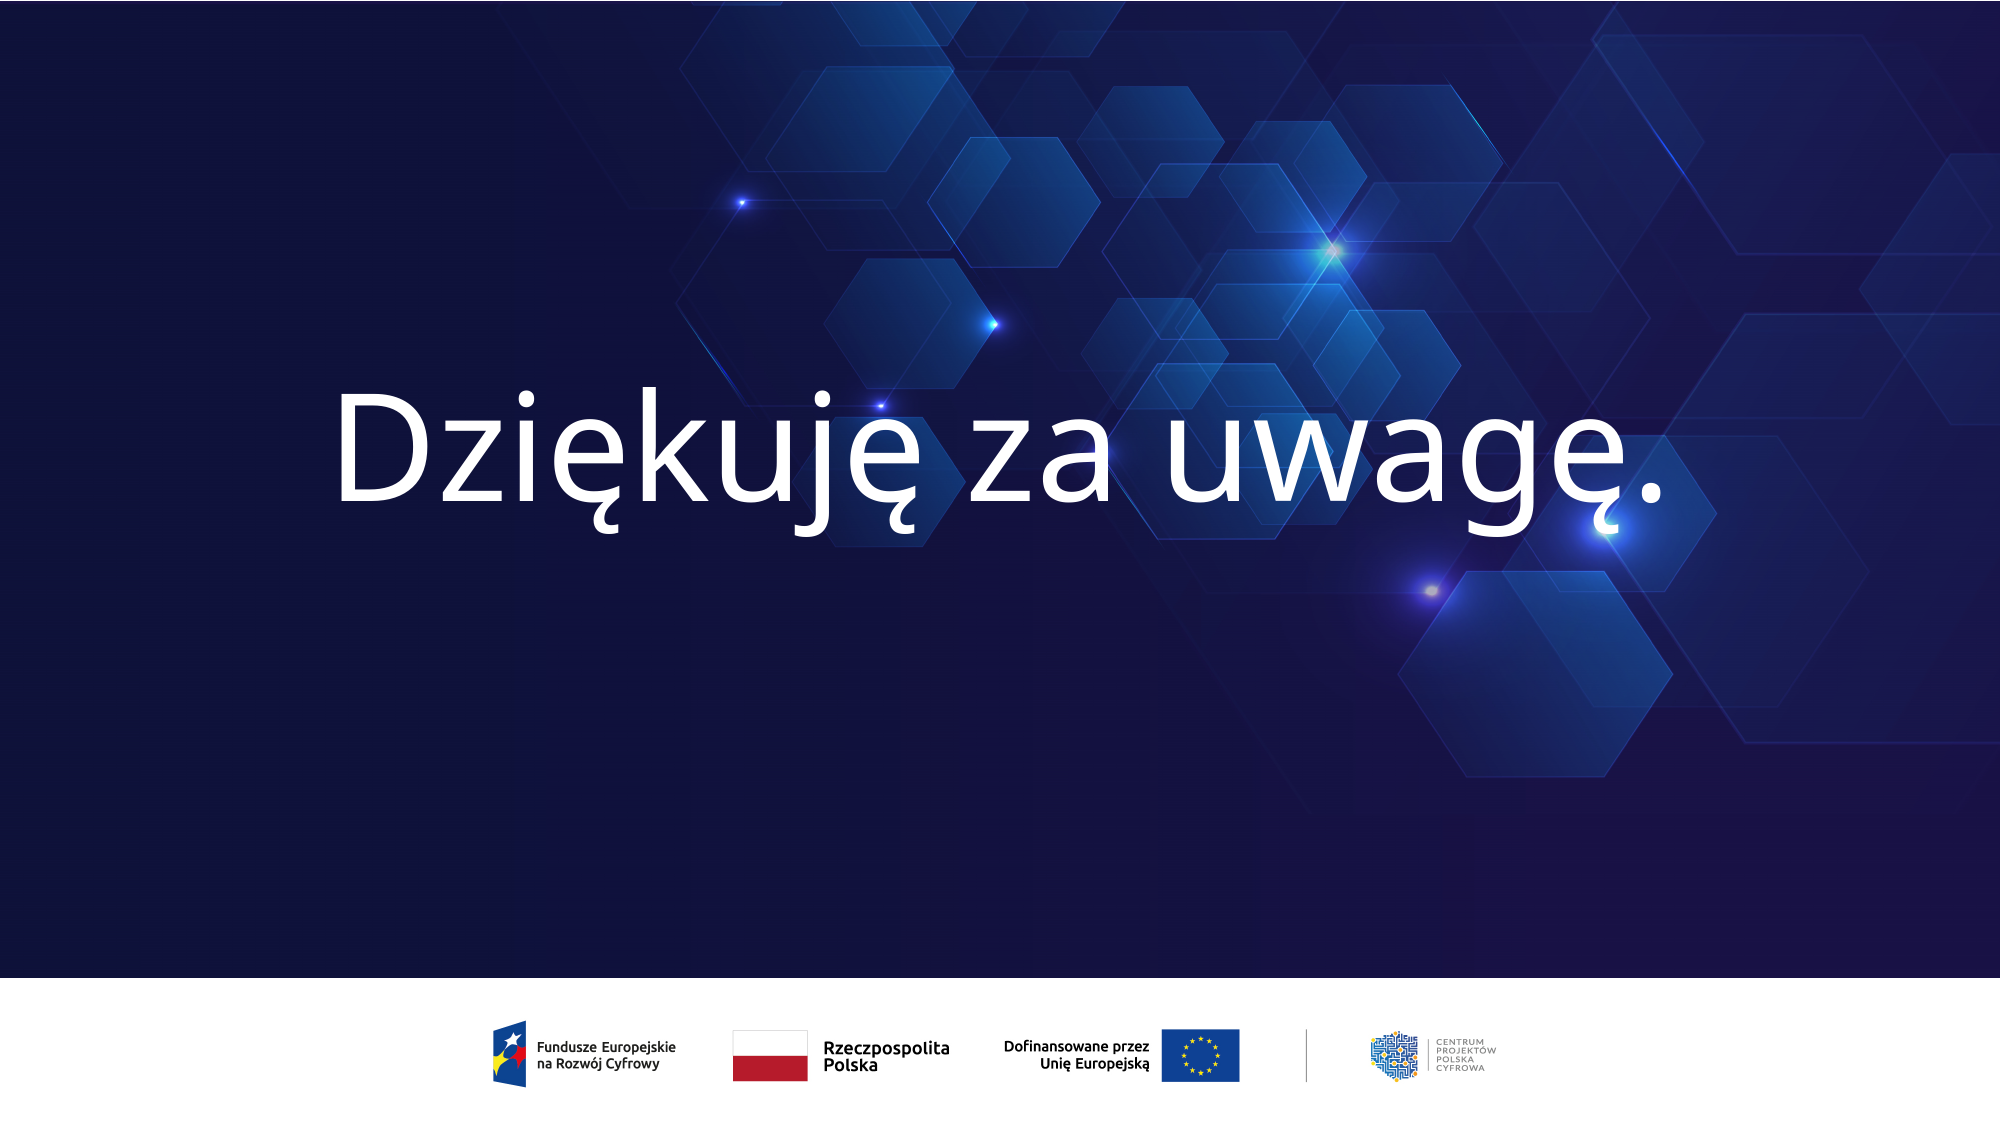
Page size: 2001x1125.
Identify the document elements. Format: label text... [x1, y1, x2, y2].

picture [0, 1, 2000, 978]
picture [471, 998, 1529, 1109]
title Dziękuję za uwagę. [249, 245, 1750, 638]
